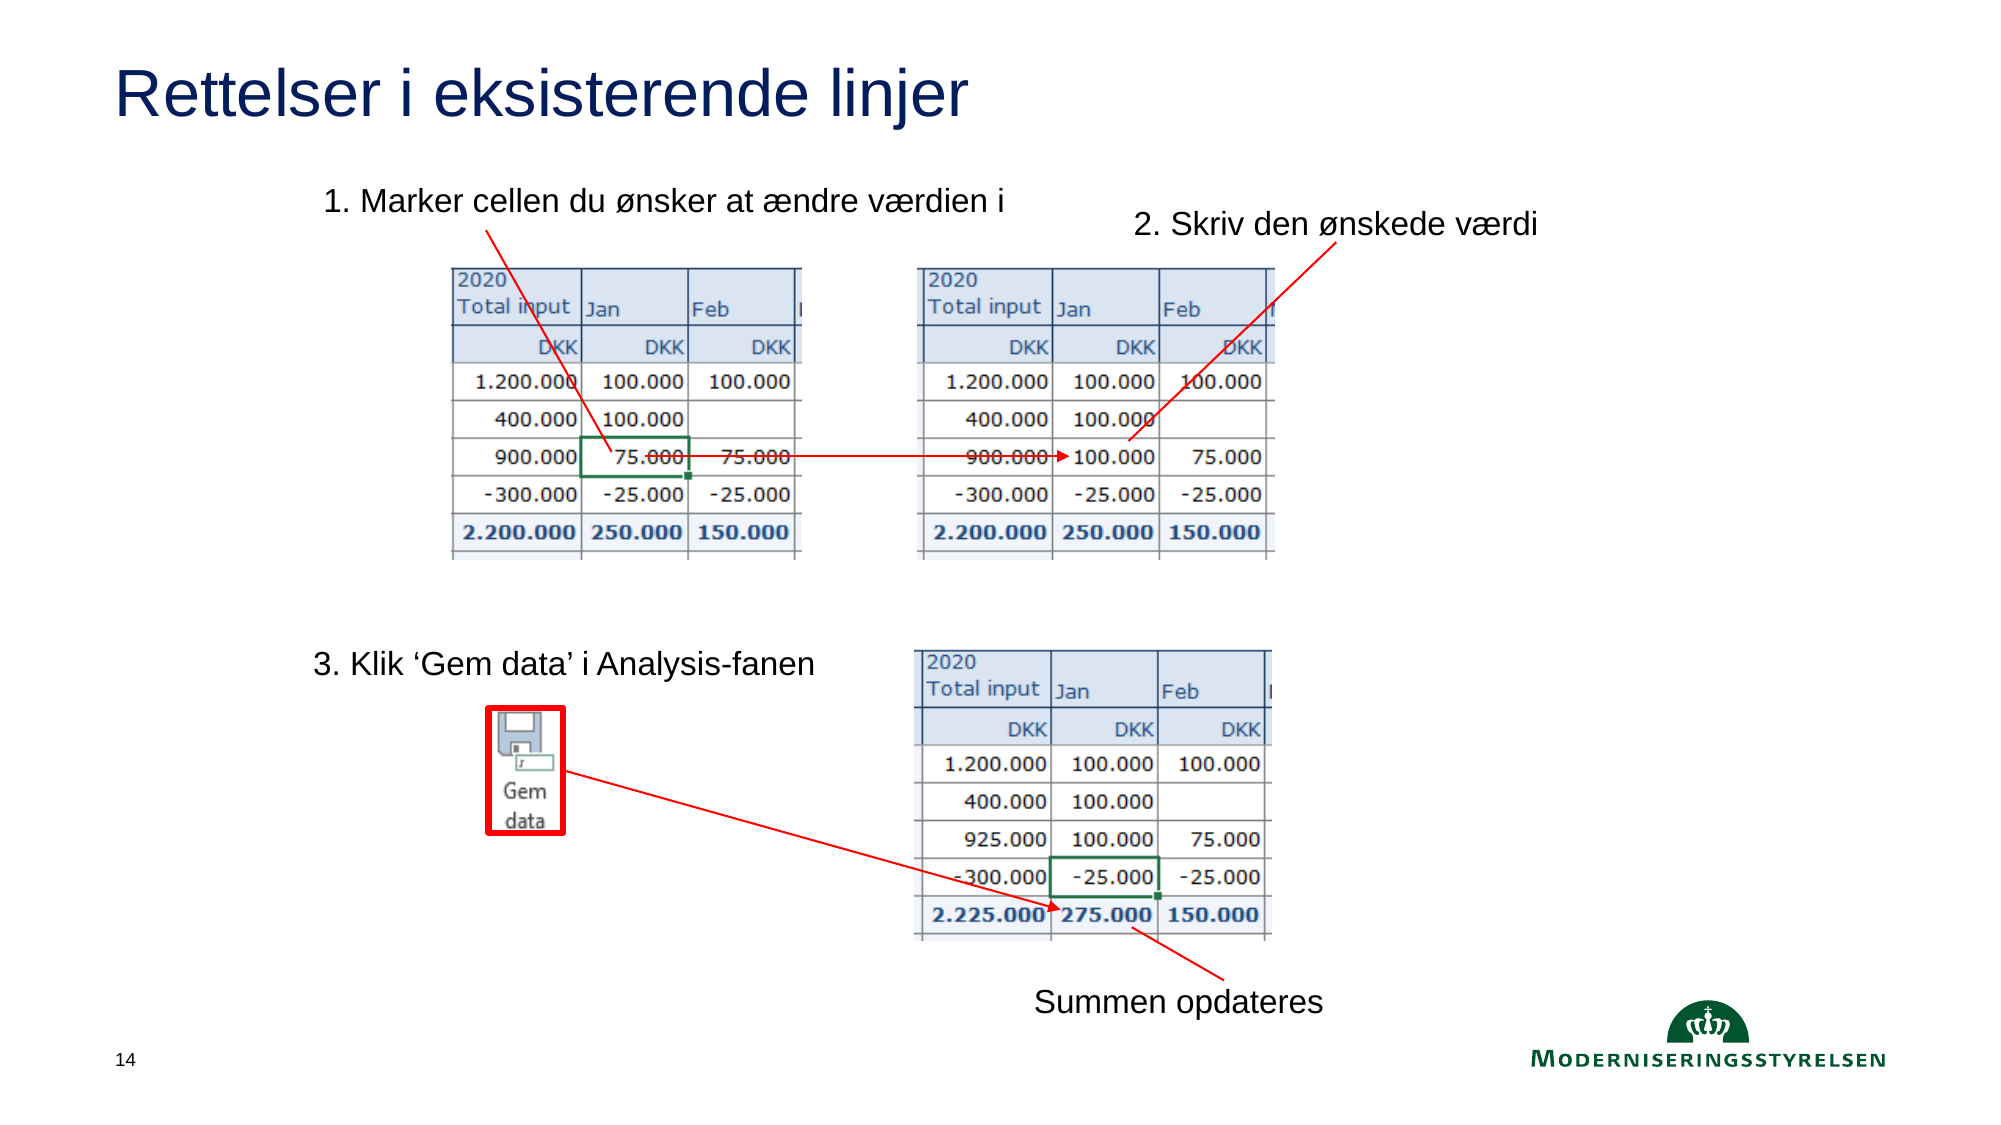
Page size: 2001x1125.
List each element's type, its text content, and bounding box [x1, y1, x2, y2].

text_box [485, 229, 612, 453]
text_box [1131, 926, 1225, 981]
picture [914, 644, 1272, 941]
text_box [1128, 242, 1337, 442]
picture [917, 262, 1275, 560]
picture [483, 700, 564, 846]
text_box 3. Klik ‘Gem data’ i Analysis-fanen [313, 642, 826, 683]
picture [451, 265, 802, 560]
text_box 2. Skriv den ønskede værdi [1133, 202, 1540, 243]
text_box Summen opdateres [1033, 980, 1325, 1021]
text_box 1. Marker cellen du ønsker at ændre værdien i [323, 179, 1007, 220]
title Rettelser i eksisterende linjer [115, 59, 1885, 213]
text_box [563, 770, 1061, 910]
